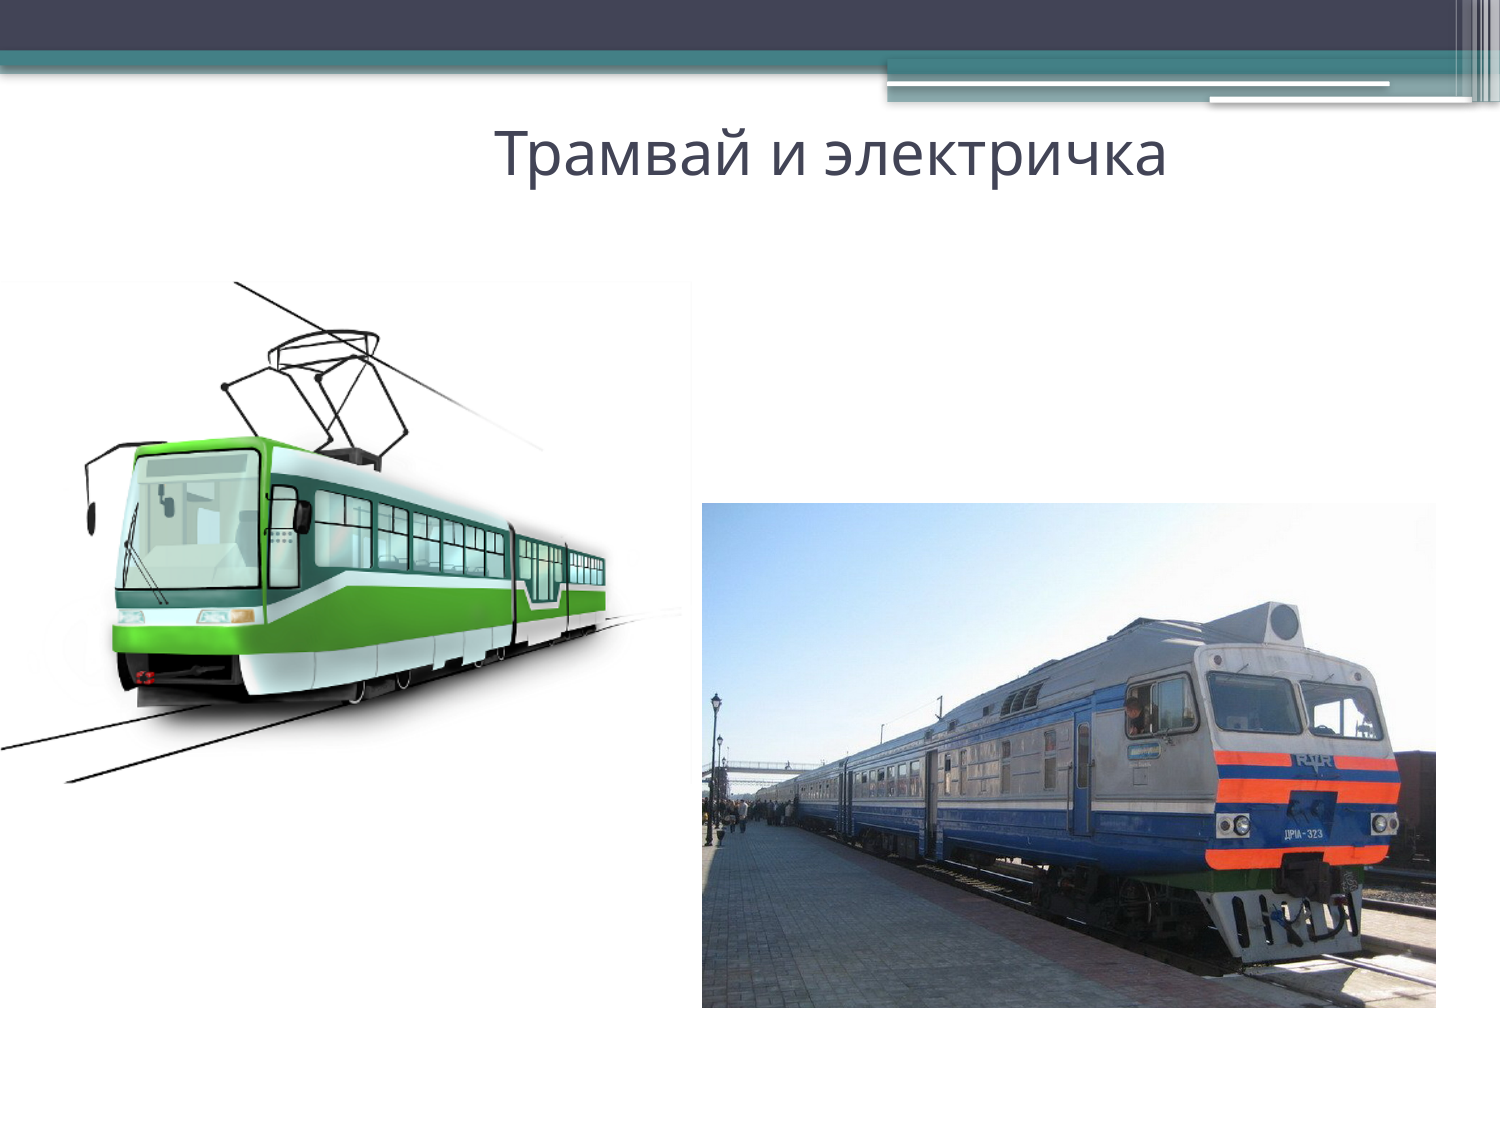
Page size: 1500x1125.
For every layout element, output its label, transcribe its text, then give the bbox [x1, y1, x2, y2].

title Трамвай и электричка [222, 105, 1442, 270]
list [702, 503, 1437, 1009]
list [0, 280, 692, 784]
